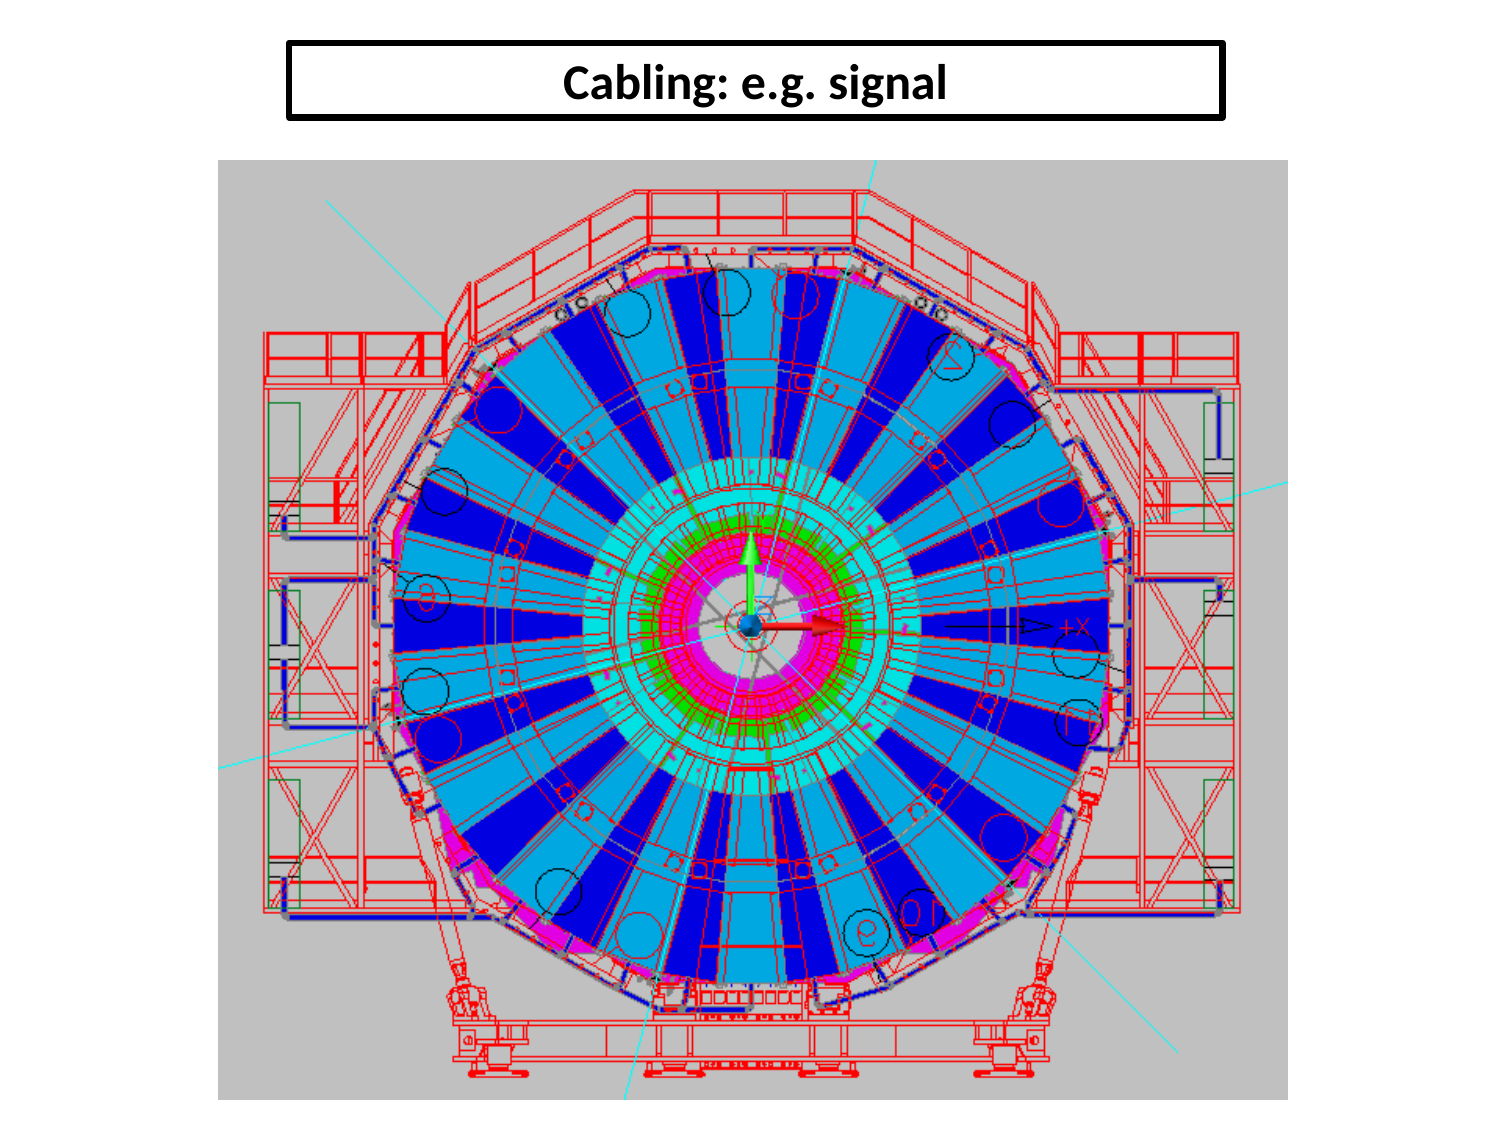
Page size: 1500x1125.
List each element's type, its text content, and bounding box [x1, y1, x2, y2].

text_box Cabling: e.g. signal [289, 42, 1223, 118]
picture [218, 160, 1288, 1101]
